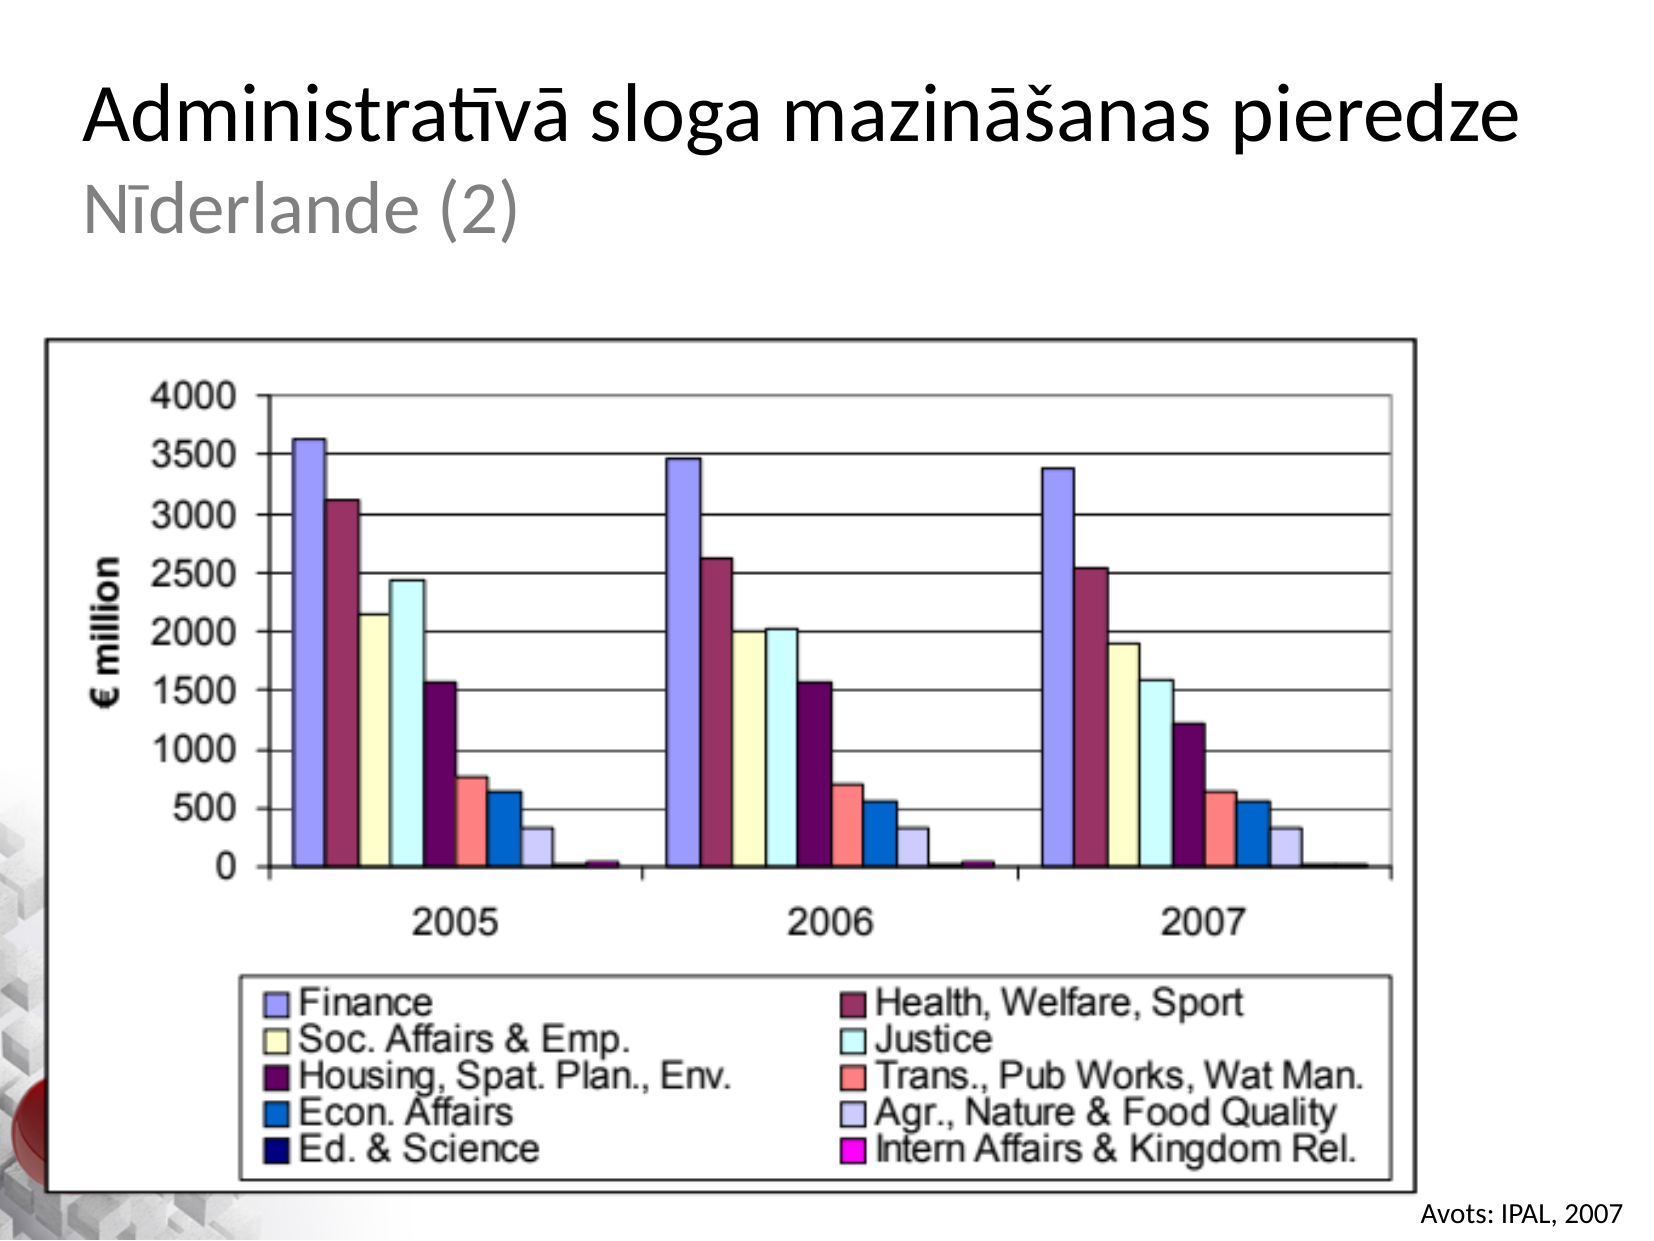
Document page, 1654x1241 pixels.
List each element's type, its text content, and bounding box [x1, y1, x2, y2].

text_box Avots: IPAL, 2007 [1405, 1190, 1654, 1238]
picture [0, 0, 1654, 1240]
title Administratīvā sloga mazināšanas pieredze Nīderlande (2) [82, 49, 1571, 257]
